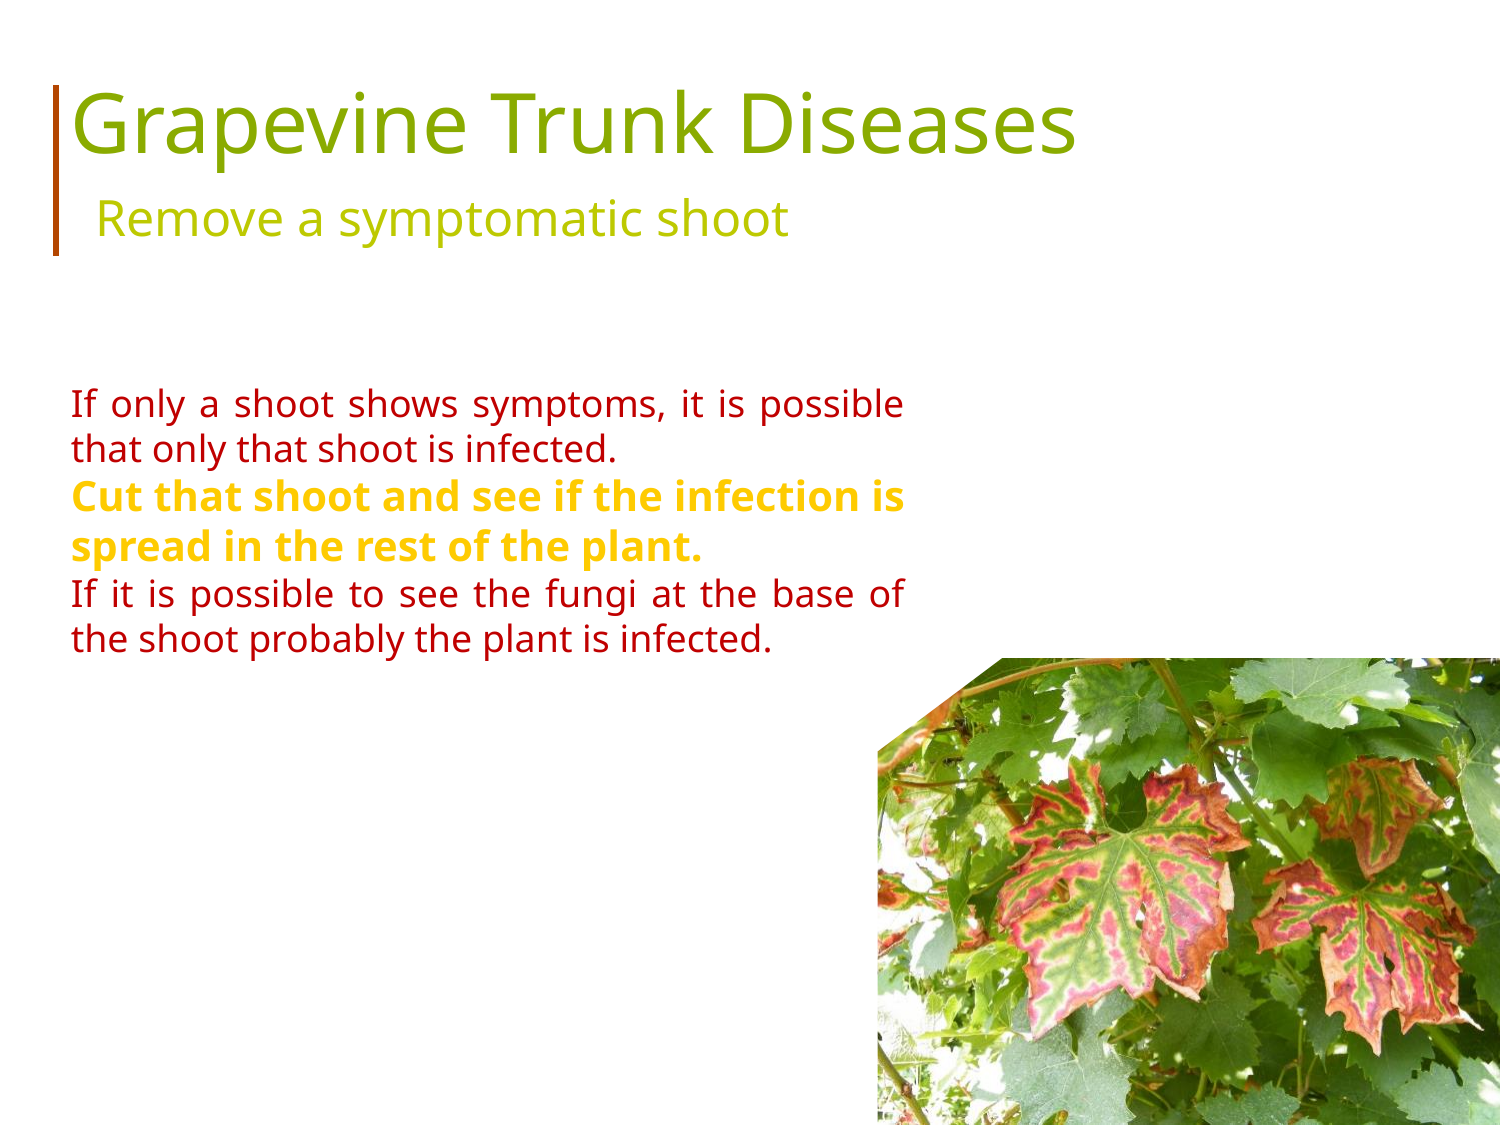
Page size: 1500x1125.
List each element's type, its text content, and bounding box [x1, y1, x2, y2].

picture [877, 658, 1500, 1125]
text_box Grapevine Trunk Diseases [55, 62, 1153, 178]
text_box If only a shoot shows symptoms, it is possible that only that shoot is infected. Cut that shoot and see if the infection is spread in the rest of the plant. If it is possible to see the fungi at the base of the shoot probably the plant is infected. [55, 372, 921, 668]
text_box Remove a symptomatic shoot [80, 178, 918, 254]
